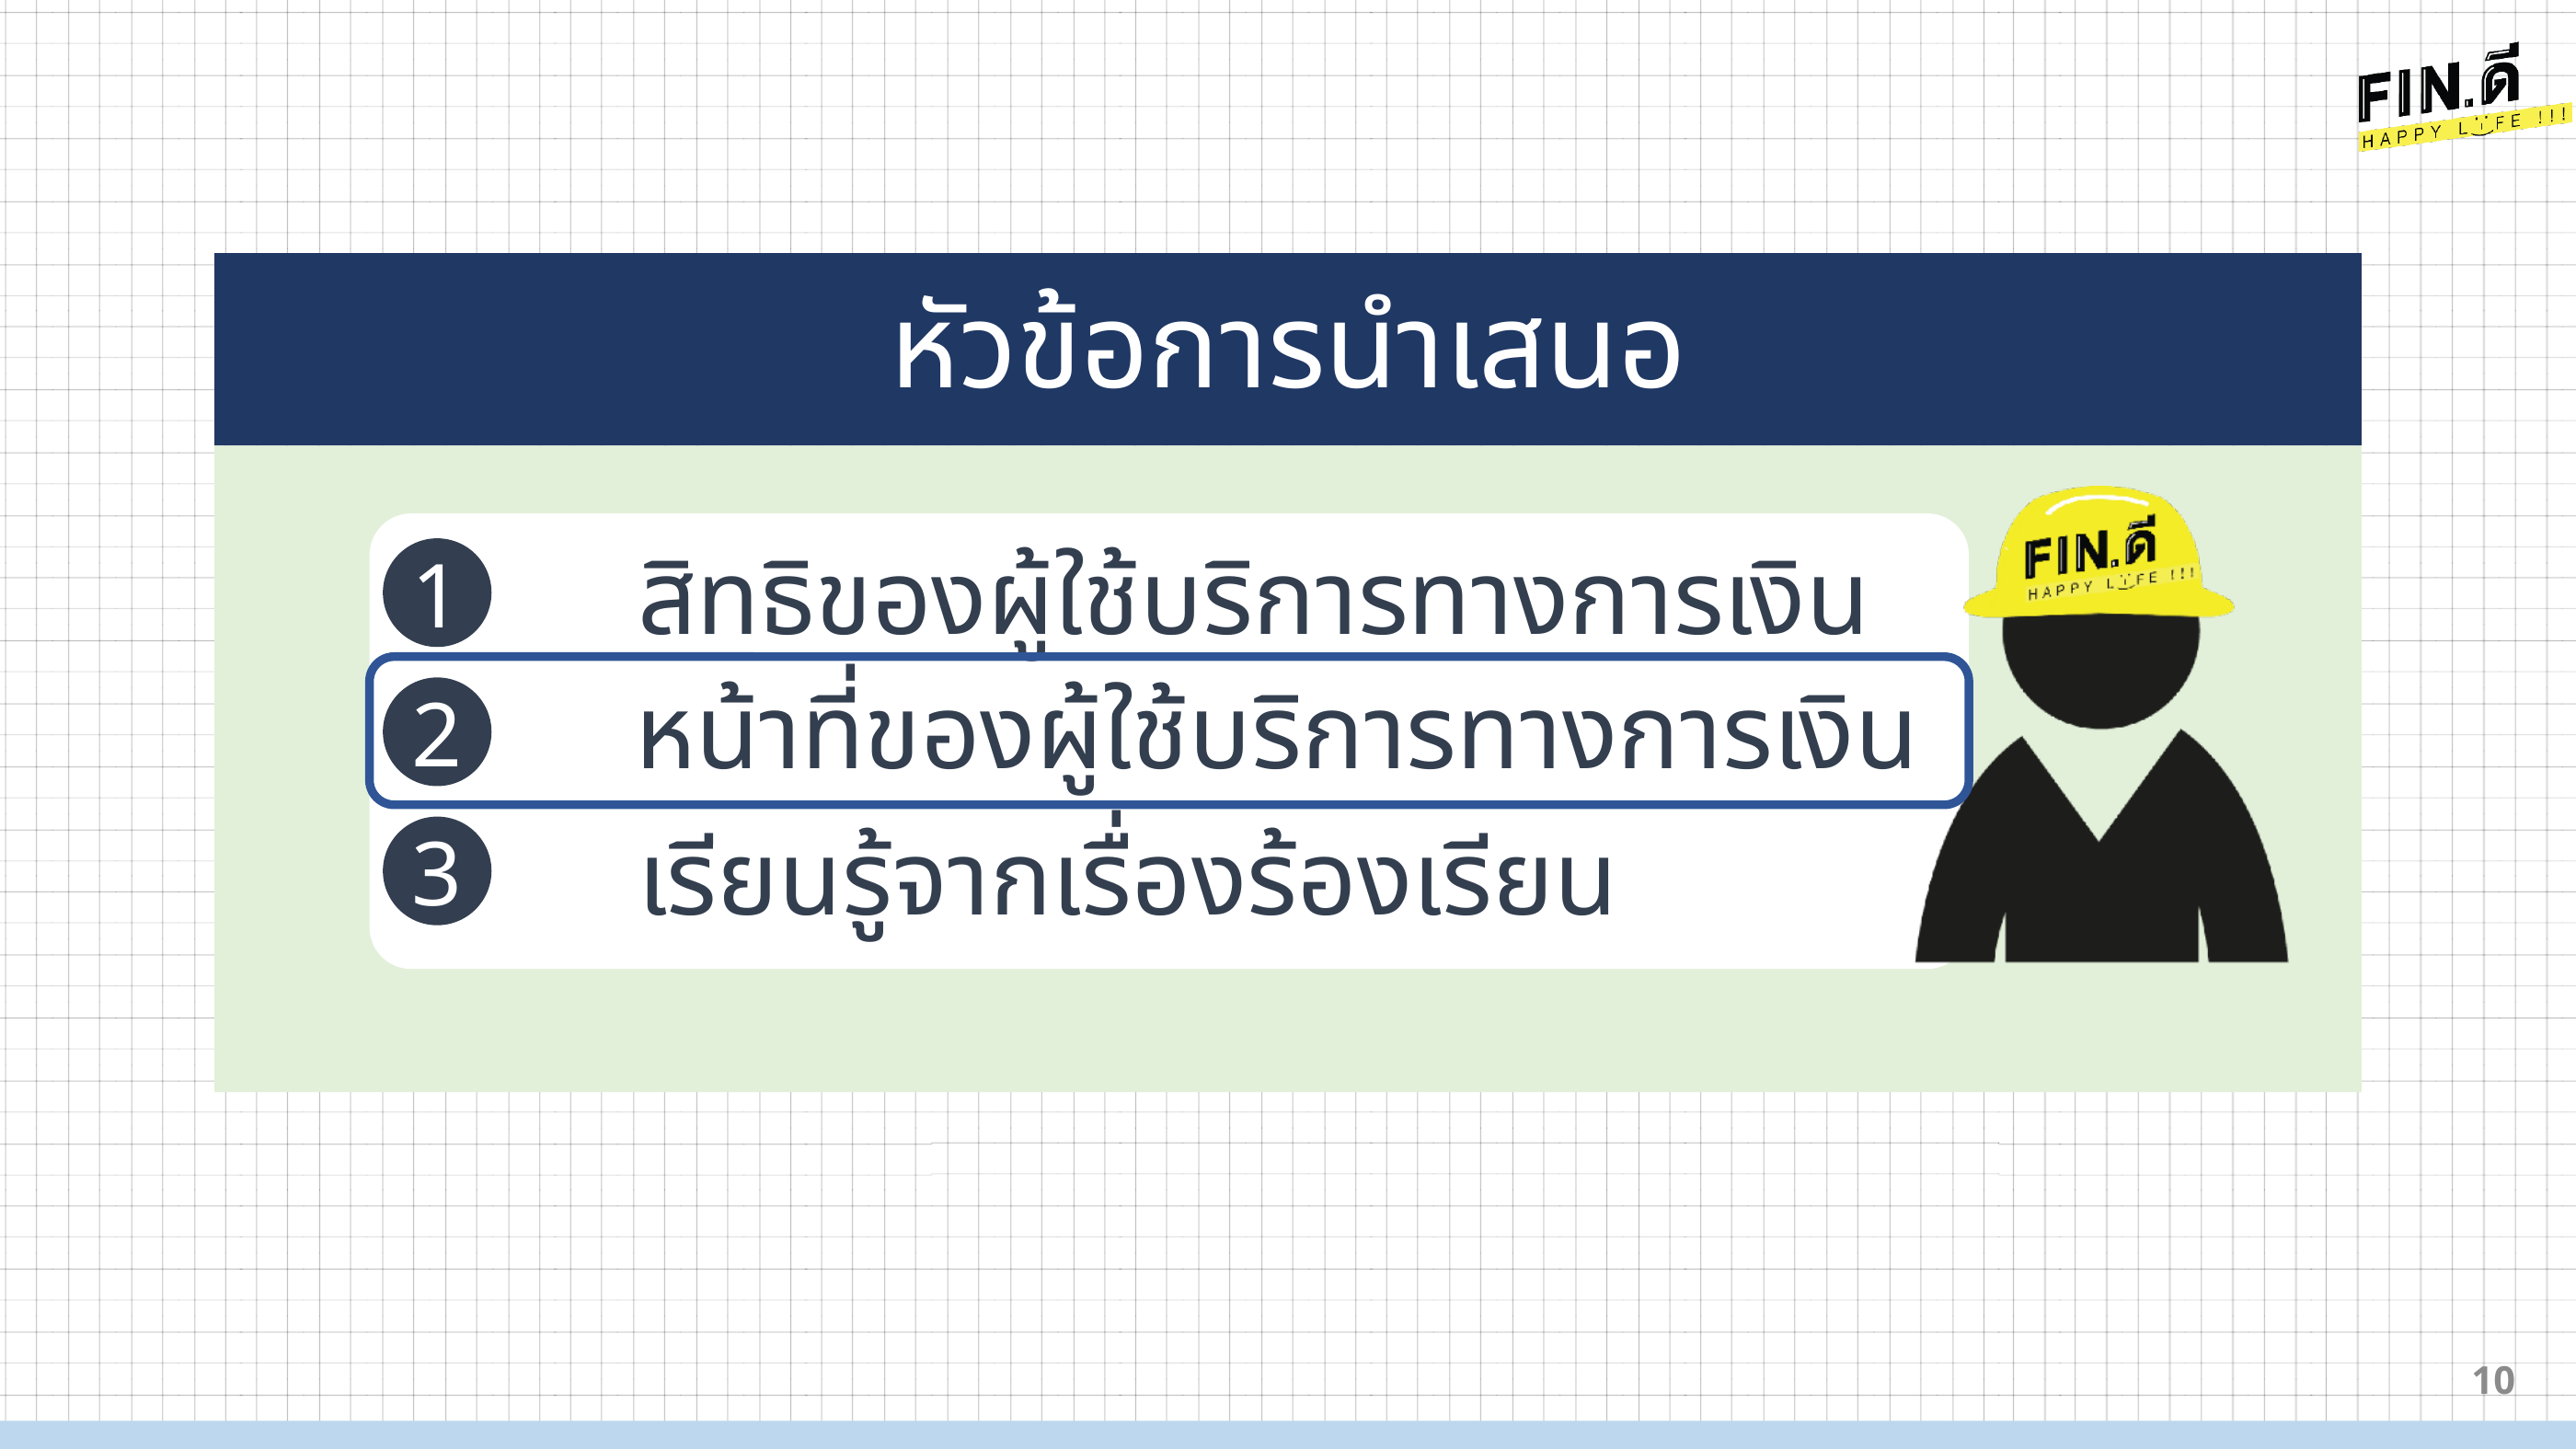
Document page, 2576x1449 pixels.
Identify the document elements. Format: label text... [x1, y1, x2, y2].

text_box [368, 655, 1915, 806]
slide_number 10 [2419, 1343, 2530, 1421]
text_box 3 [382, 815, 493, 926]
picture [0, 0, 2576, 1420]
text_box 1 [382, 537, 493, 649]
text_box สิทธิของผู้ใช้บริการทางการเงิน หน้าที่ของผู้ใช้บริการทางการเงิน เรียนรู้จากเรื่องร้องเรียน [368, 785, 1950, 971]
text_box หัวข้อการนำเสนอ [214, 253, 2362, 446]
text_box [213, 444, 2363, 1093]
text_box สิทธิของผู้ใช้บริการทางการเงิน หน้าที่ของผู้ใช้บริการทางการเงิน เรียนรู้จากเรื่องร้องเรียน [368, 512, 1915, 677]
